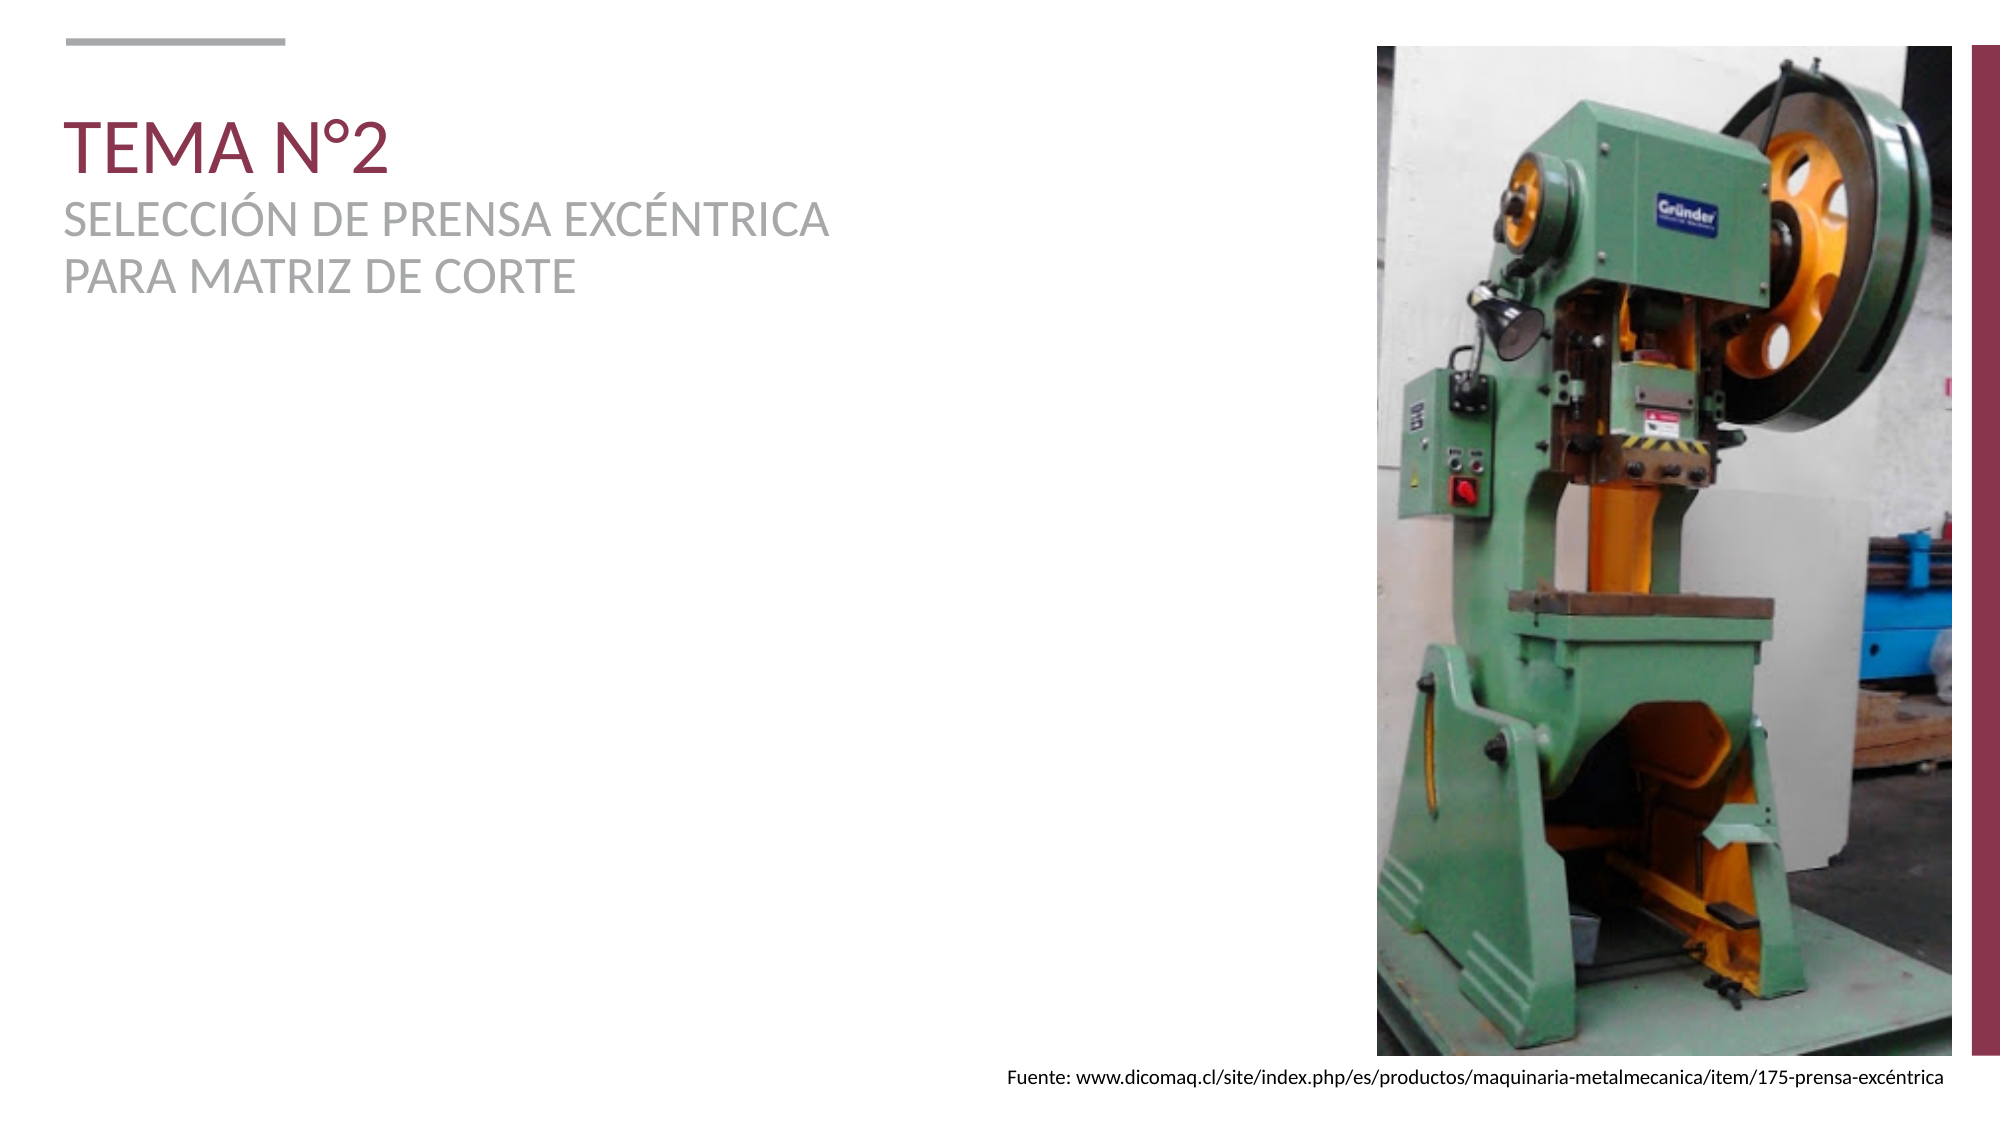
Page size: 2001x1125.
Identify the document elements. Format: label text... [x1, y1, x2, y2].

picture [1377, 46, 1952, 1057]
title TEMA N°2 SELECCIÓN DE PRENSA EXCÉNTRICA PARA MATRIZ DE CORTE [48, 96, 1372, 314]
text_box Fuente: www.dicomaq.cl/site/index.php/es/productos/maquinaria-metalmecanica/item/175-prensa-excéntrica [975, 1055, 1977, 1096]
text_box [66, 38, 286, 46]
text_box [1971, 45, 2000, 1056]
